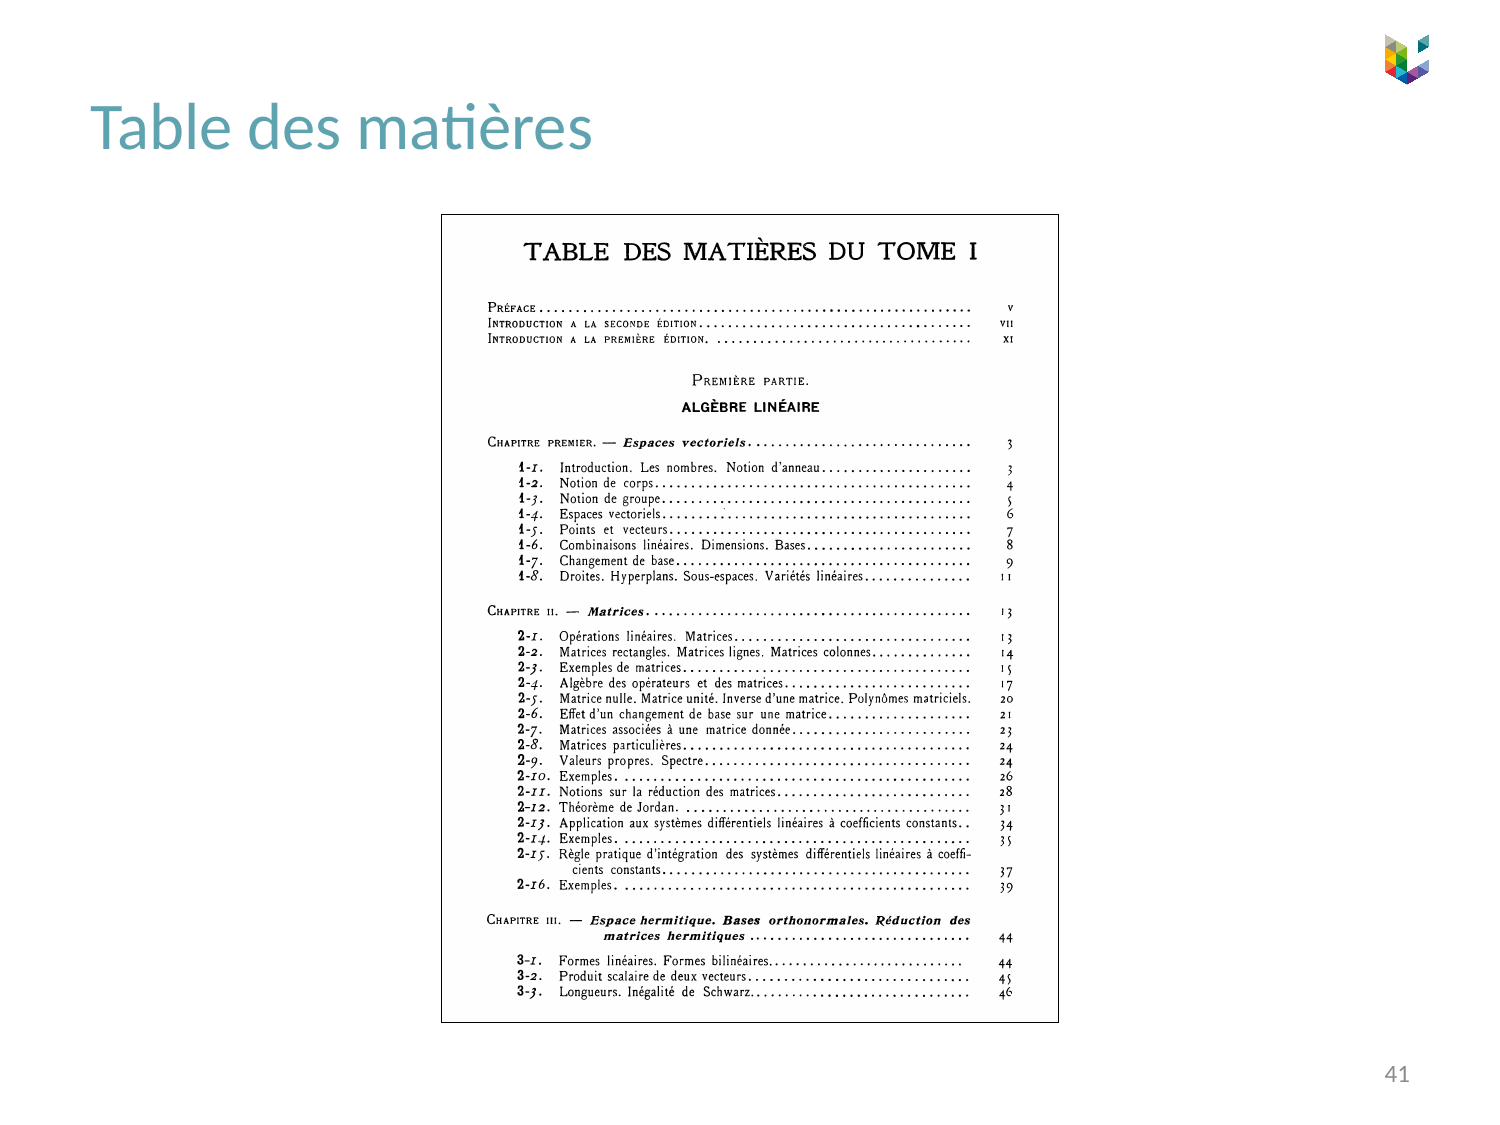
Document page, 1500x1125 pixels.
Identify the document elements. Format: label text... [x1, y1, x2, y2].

slide_number 41 [1074, 1042, 1425, 1103]
title Table des matières [75, 71, 1425, 174]
picture [1366, 15, 1448, 104]
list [441, 213, 1059, 1023]
